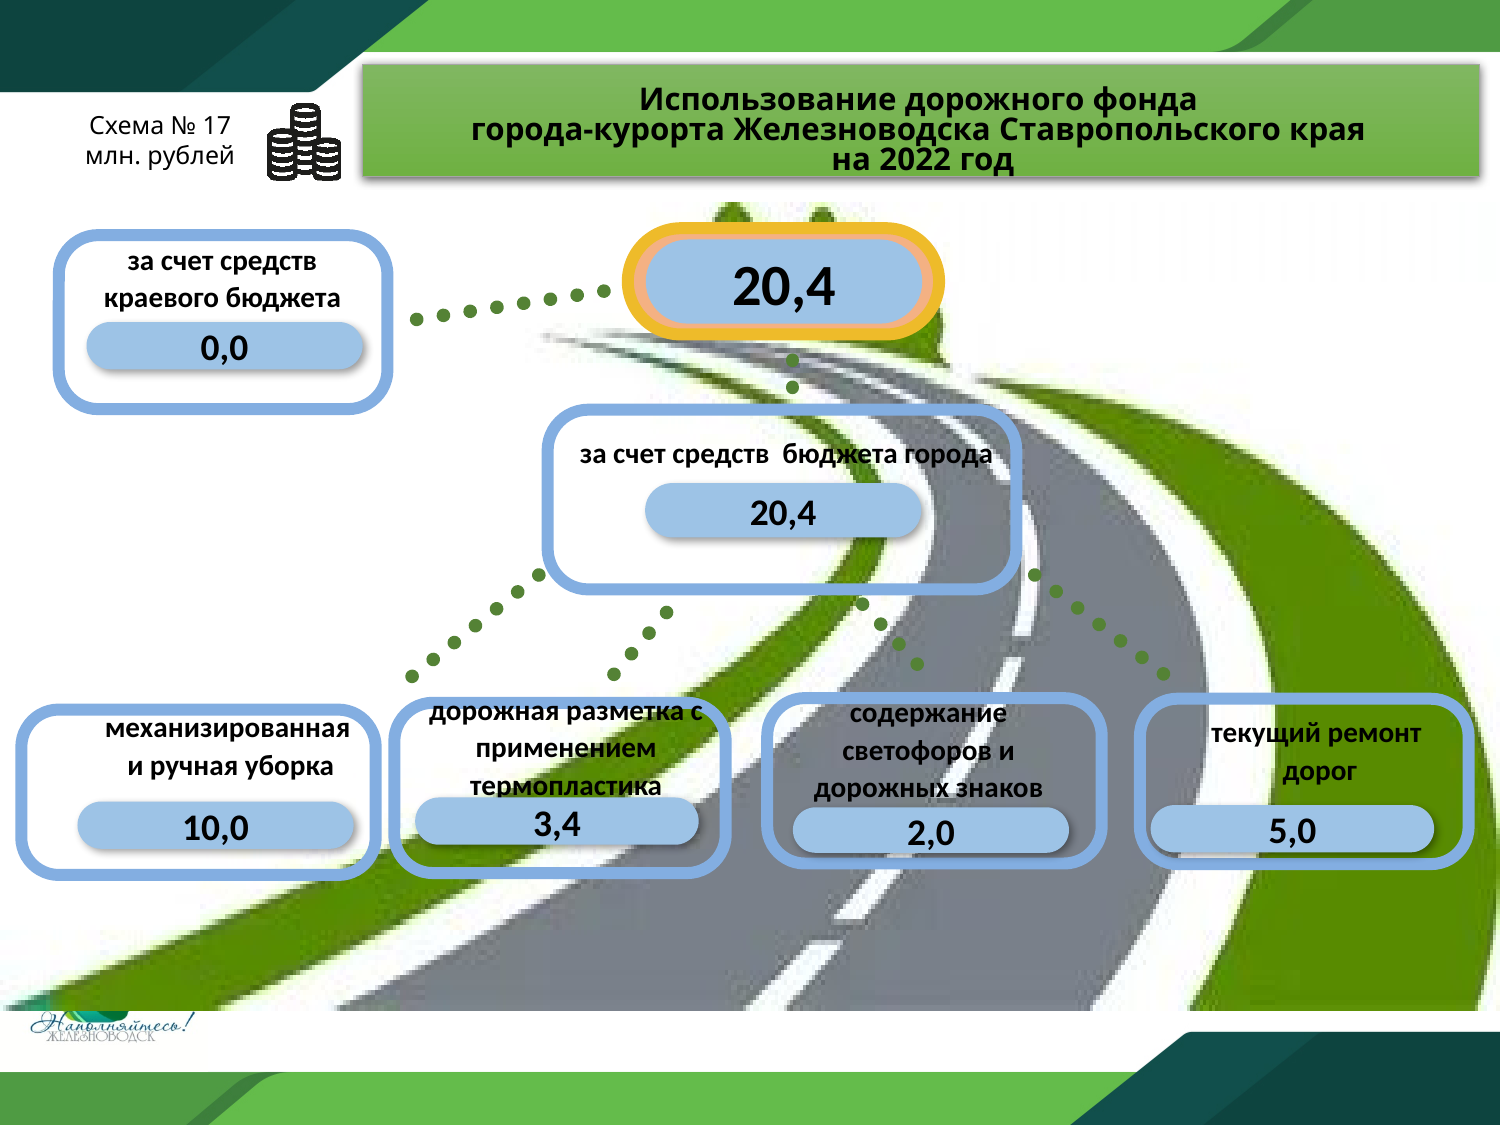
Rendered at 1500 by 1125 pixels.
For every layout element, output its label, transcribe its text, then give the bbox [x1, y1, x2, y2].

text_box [416, 290, 610, 320]
text_box Использование дорожного фонда города-курорта Железноводска Ставропольского края на 2022 год [361, 79, 1477, 185]
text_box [597, 617, 673, 682]
text_box Схема № 17 млн. рублей [57, 102, 263, 178]
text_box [393, 574, 539, 692]
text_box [627, 228, 940, 335]
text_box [1034, 574, 1185, 691]
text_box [858, 607, 939, 680]
picture [0, 0, 1500, 1125]
